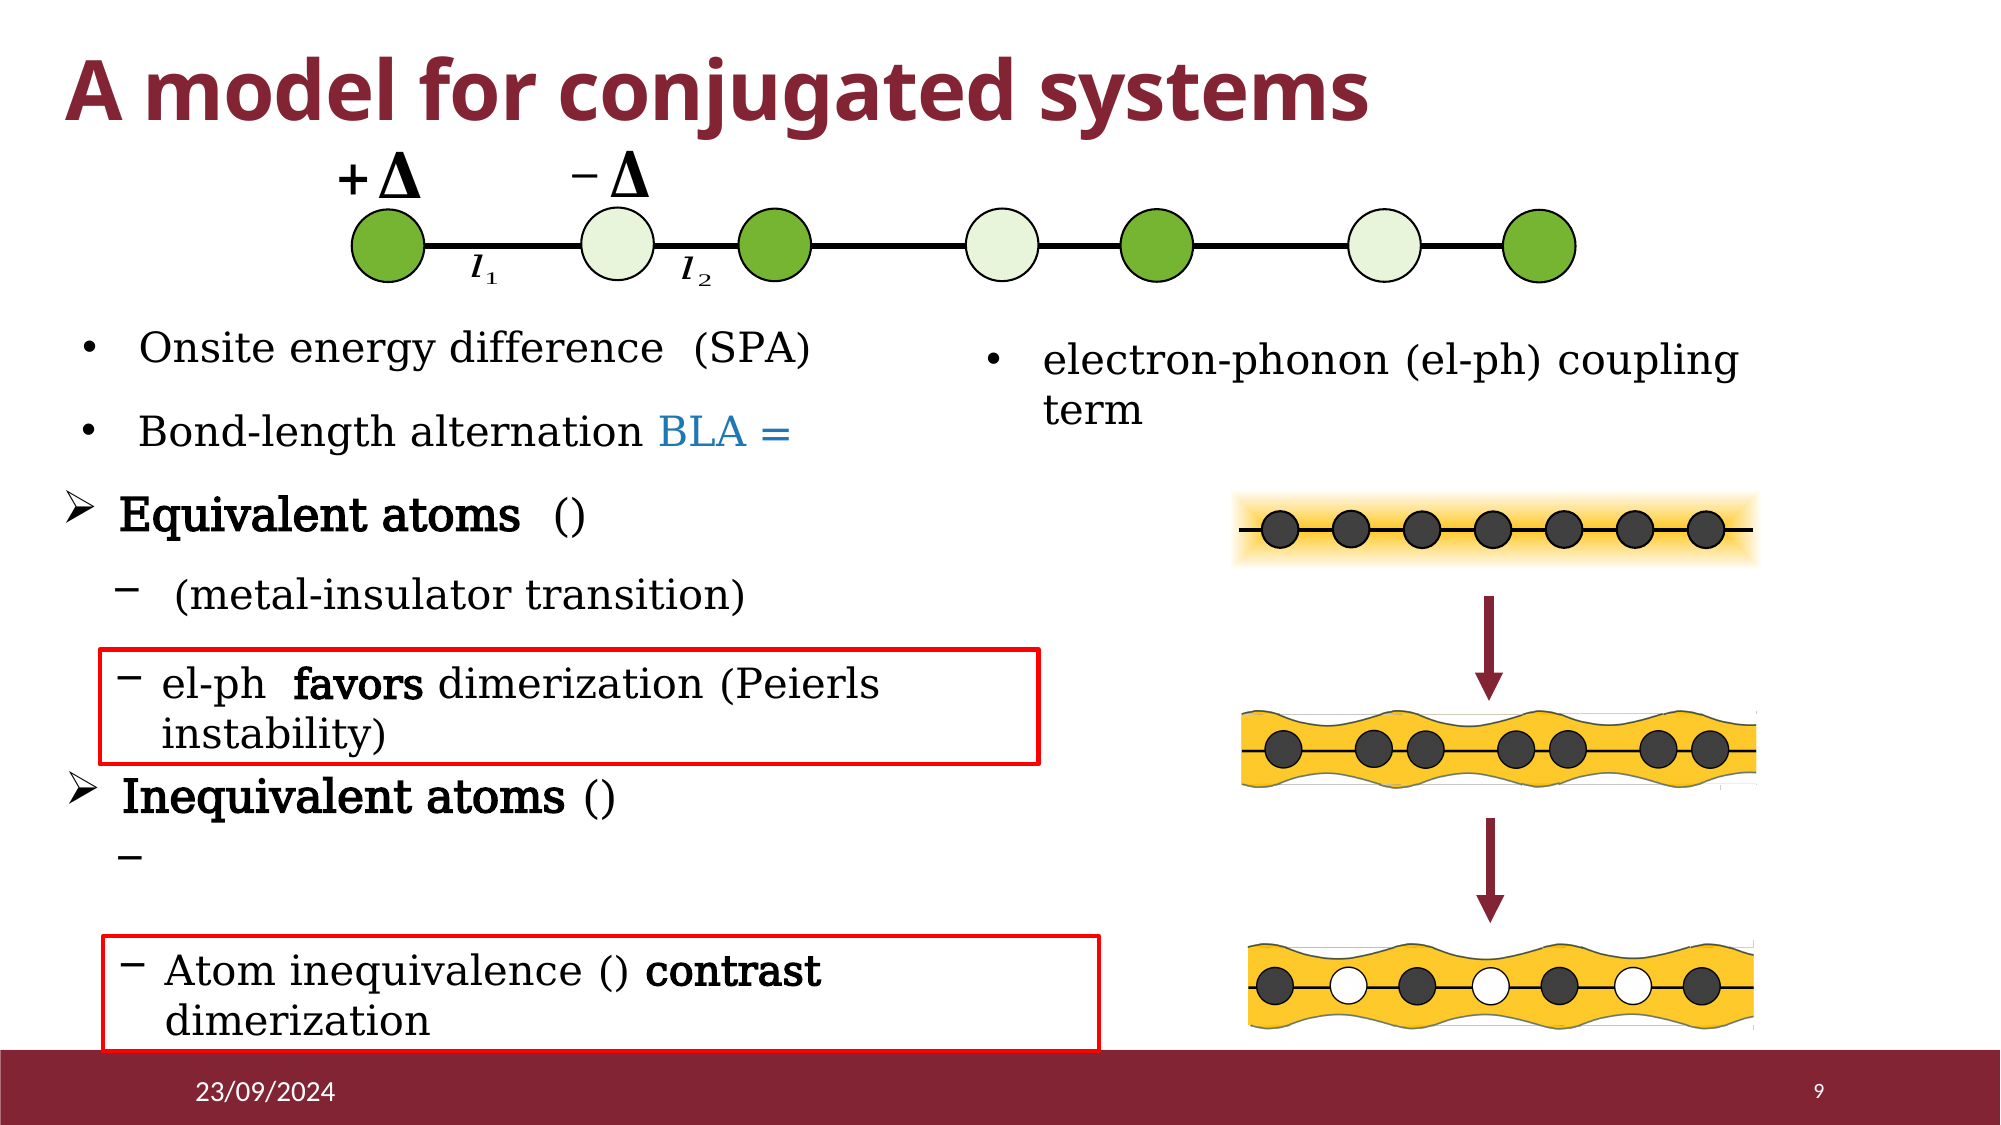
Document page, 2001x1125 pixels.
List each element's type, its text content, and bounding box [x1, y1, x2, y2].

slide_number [180, 1059, 586, 1120]
text_box A model for conjugated systems [51, 44, 2000, 138]
picture [1240, 704, 1767, 791]
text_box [335, 141, 1577, 291]
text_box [1229, 489, 1762, 570]
picture [1247, 936, 1756, 1030]
slide_number 9 [1624, 1059, 1840, 1120]
